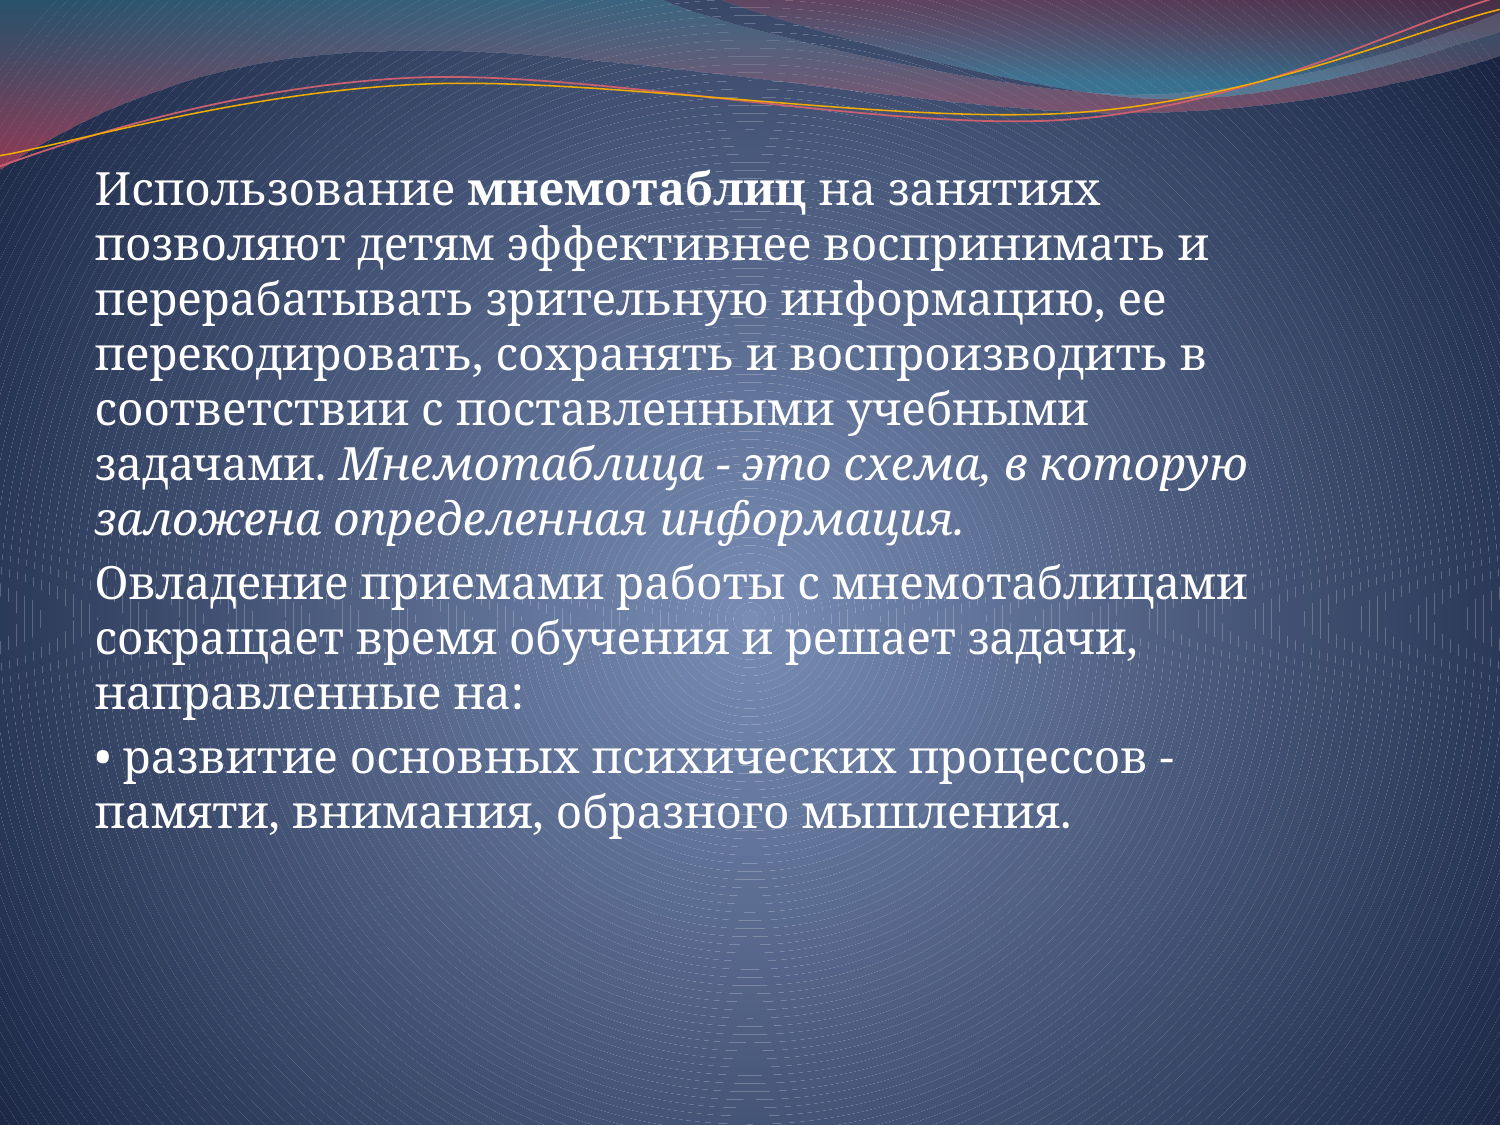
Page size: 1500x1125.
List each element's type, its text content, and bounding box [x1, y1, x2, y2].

list Использование мнемотаблиц на занятиях позволяют детям эффективнее воспринимать и перерабатывать зрительную информацию, ее перекодировать, сохранять и воспроизводить в соответствии с поставленными учебными задачами. Мнемотаблица - это схема, в которую заложена определенная информация. Овладение приемами работы с мнемотаблицами сокращает время обучения и решает задачи, направленные на: • развитие основных психических процессов - памяти, внимания, образного мышления. [86, 152, 1363, 1055]
